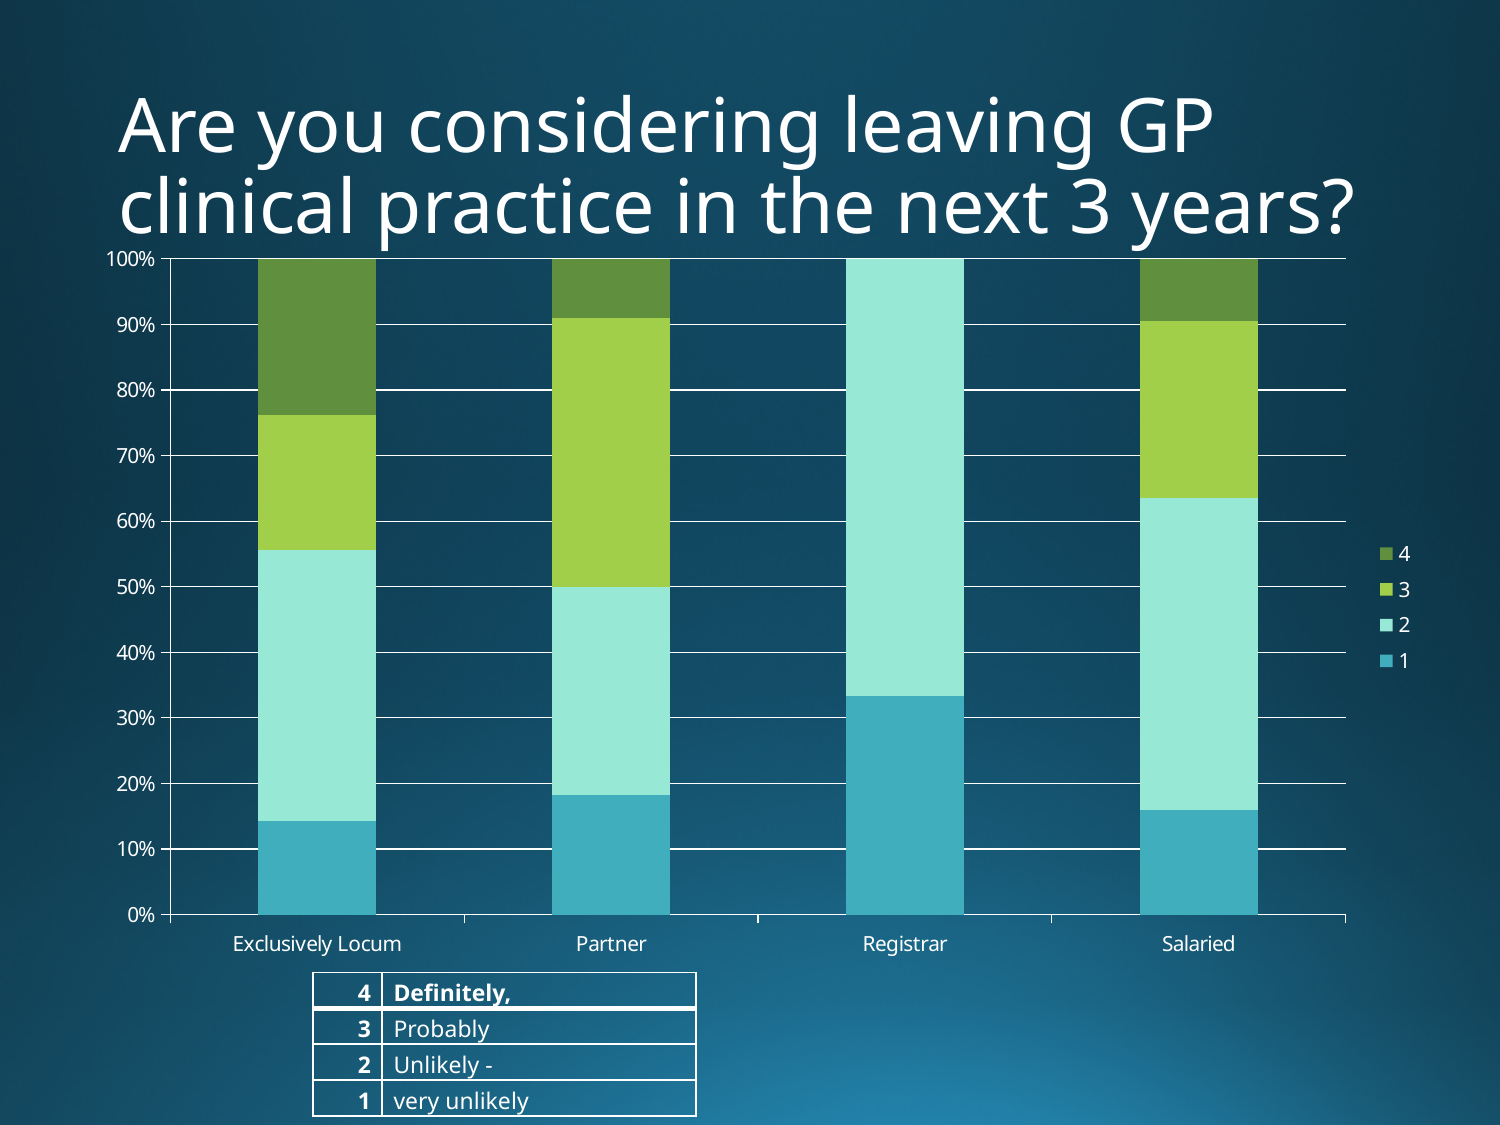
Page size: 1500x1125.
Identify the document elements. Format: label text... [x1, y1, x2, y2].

chart [78, 229, 1429, 973]
table_cell 3 [314, 1011, 381, 1043]
table_header Definitely, [383, 973, 695, 1006]
table_cell very unlikely [383, 1081, 695, 1115]
table_cell Probably [383, 1011, 695, 1043]
table_cell 1 [314, 1081, 381, 1115]
table_cell 2 [314, 1045, 381, 1079]
title Are you considering leaving GP clinical practice in the next 3 years? [103, 59, 1397, 229]
picture [0, 0, 1500, 1125]
table_cell Unlikely - [383, 1045, 695, 1079]
table_header 4 [314, 973, 381, 1006]
